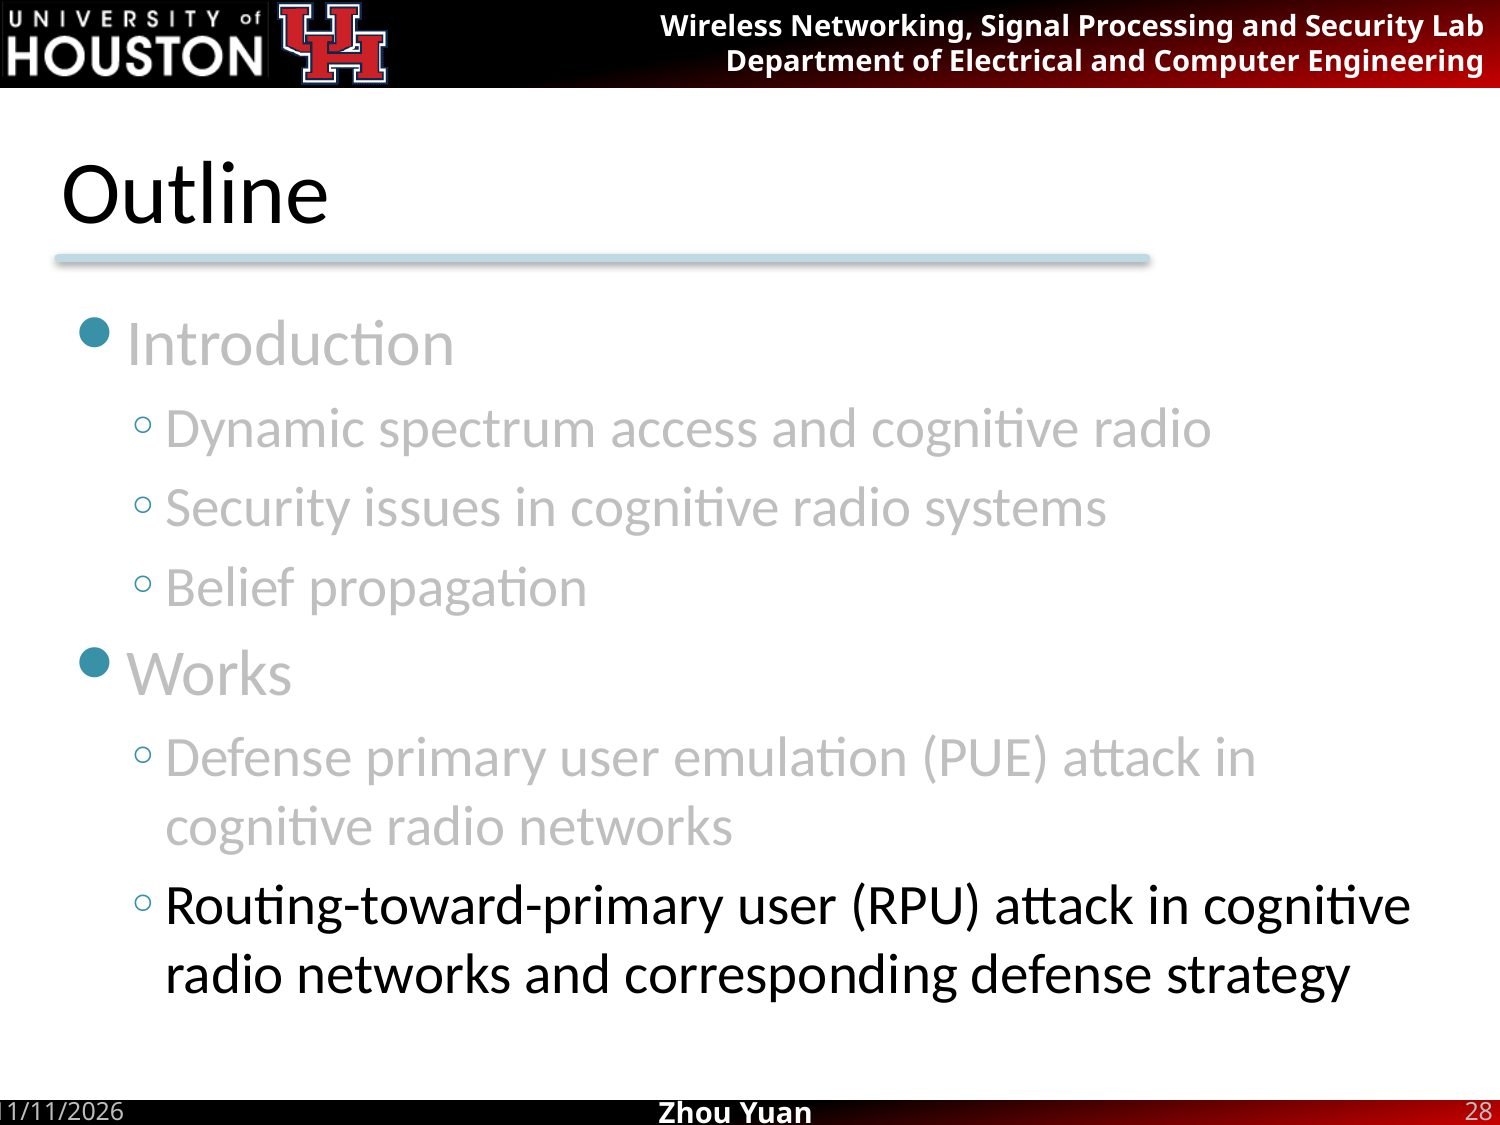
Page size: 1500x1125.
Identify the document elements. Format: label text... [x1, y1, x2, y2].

title Outline [46, 93, 1454, 282]
picture [2, 2, 269, 77]
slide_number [0, 1058, 140, 1125]
list Introduction Dynamic spectrum access and cognitive radio Security issues in cognitive radio systems Belief propagation Works Defense primary user emulation (PUE) attack in cognitive radio networks Routing-toward-primary user (RPU) attack in cognitive radio networks and corresponding defense strategy [47, 292, 1454, 1079]
picture [270, 0, 389, 88]
slide_number 28 [1441, 1058, 1500, 1125]
